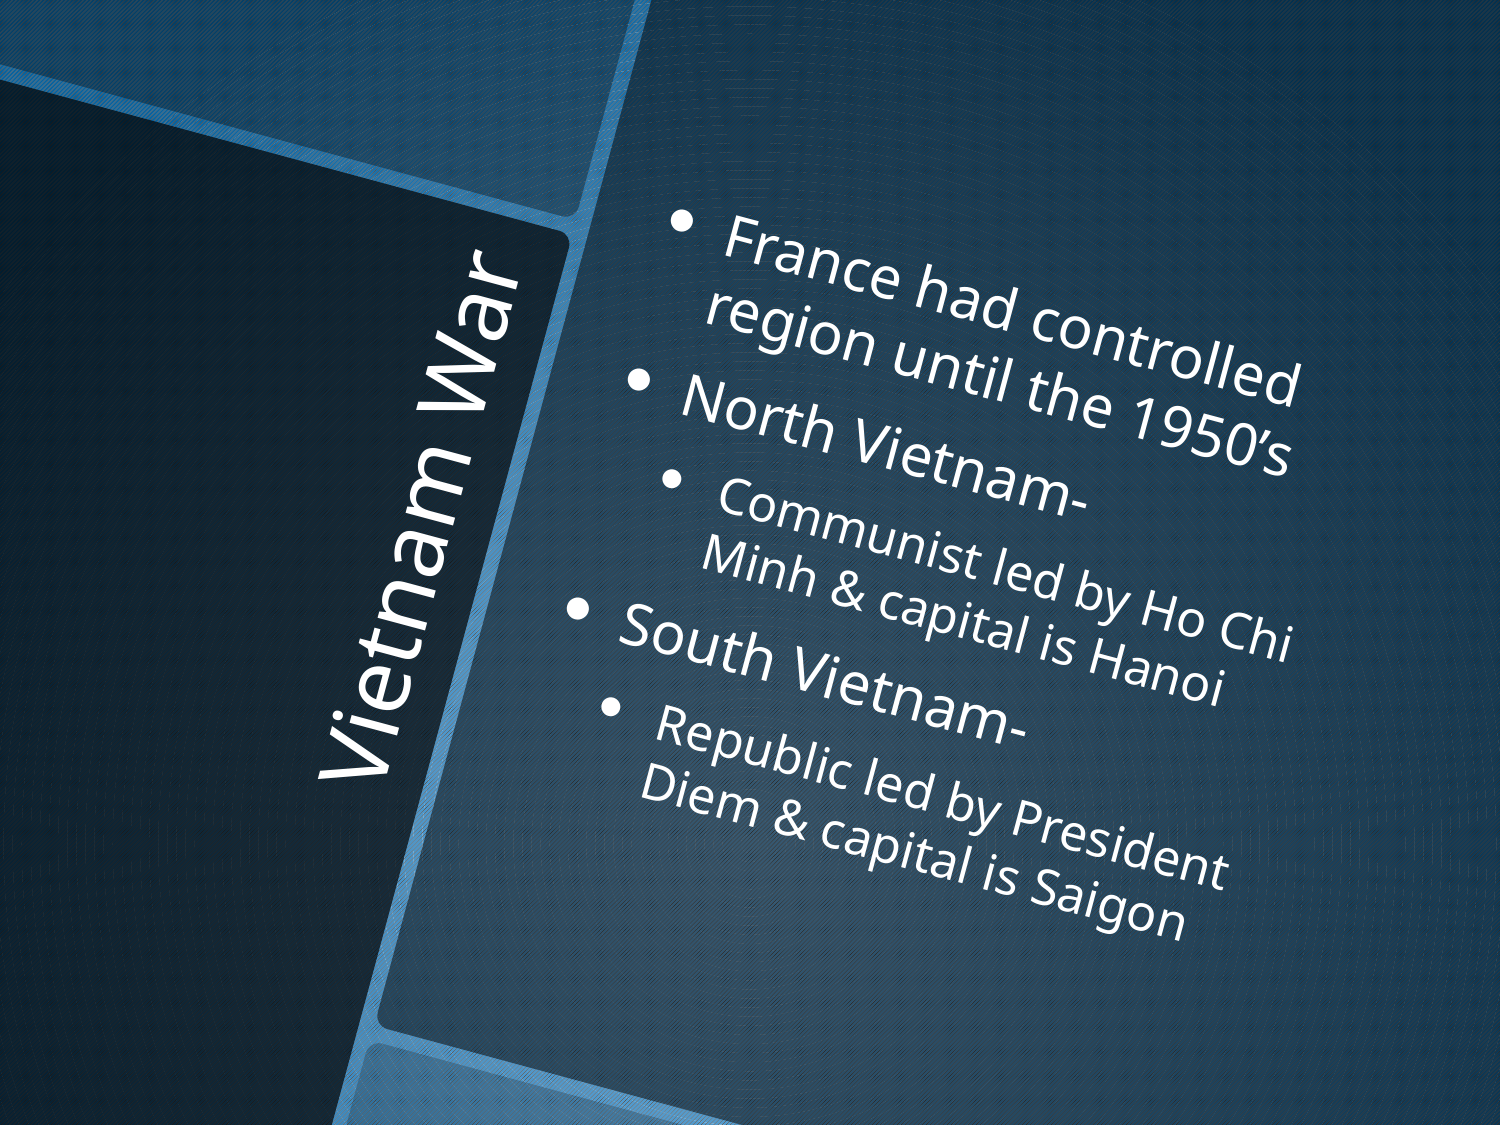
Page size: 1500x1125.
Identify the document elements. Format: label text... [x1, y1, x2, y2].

title Vietnam War [69, 181, 554, 1056]
list France had controlled region until the 1950’s North Vietnam- Communist led by Ho Chi Minh & capital is Hanoi South Vietnam- Republic led by President Diem & capital is Saigon [475, 72, 1430, 1076]
